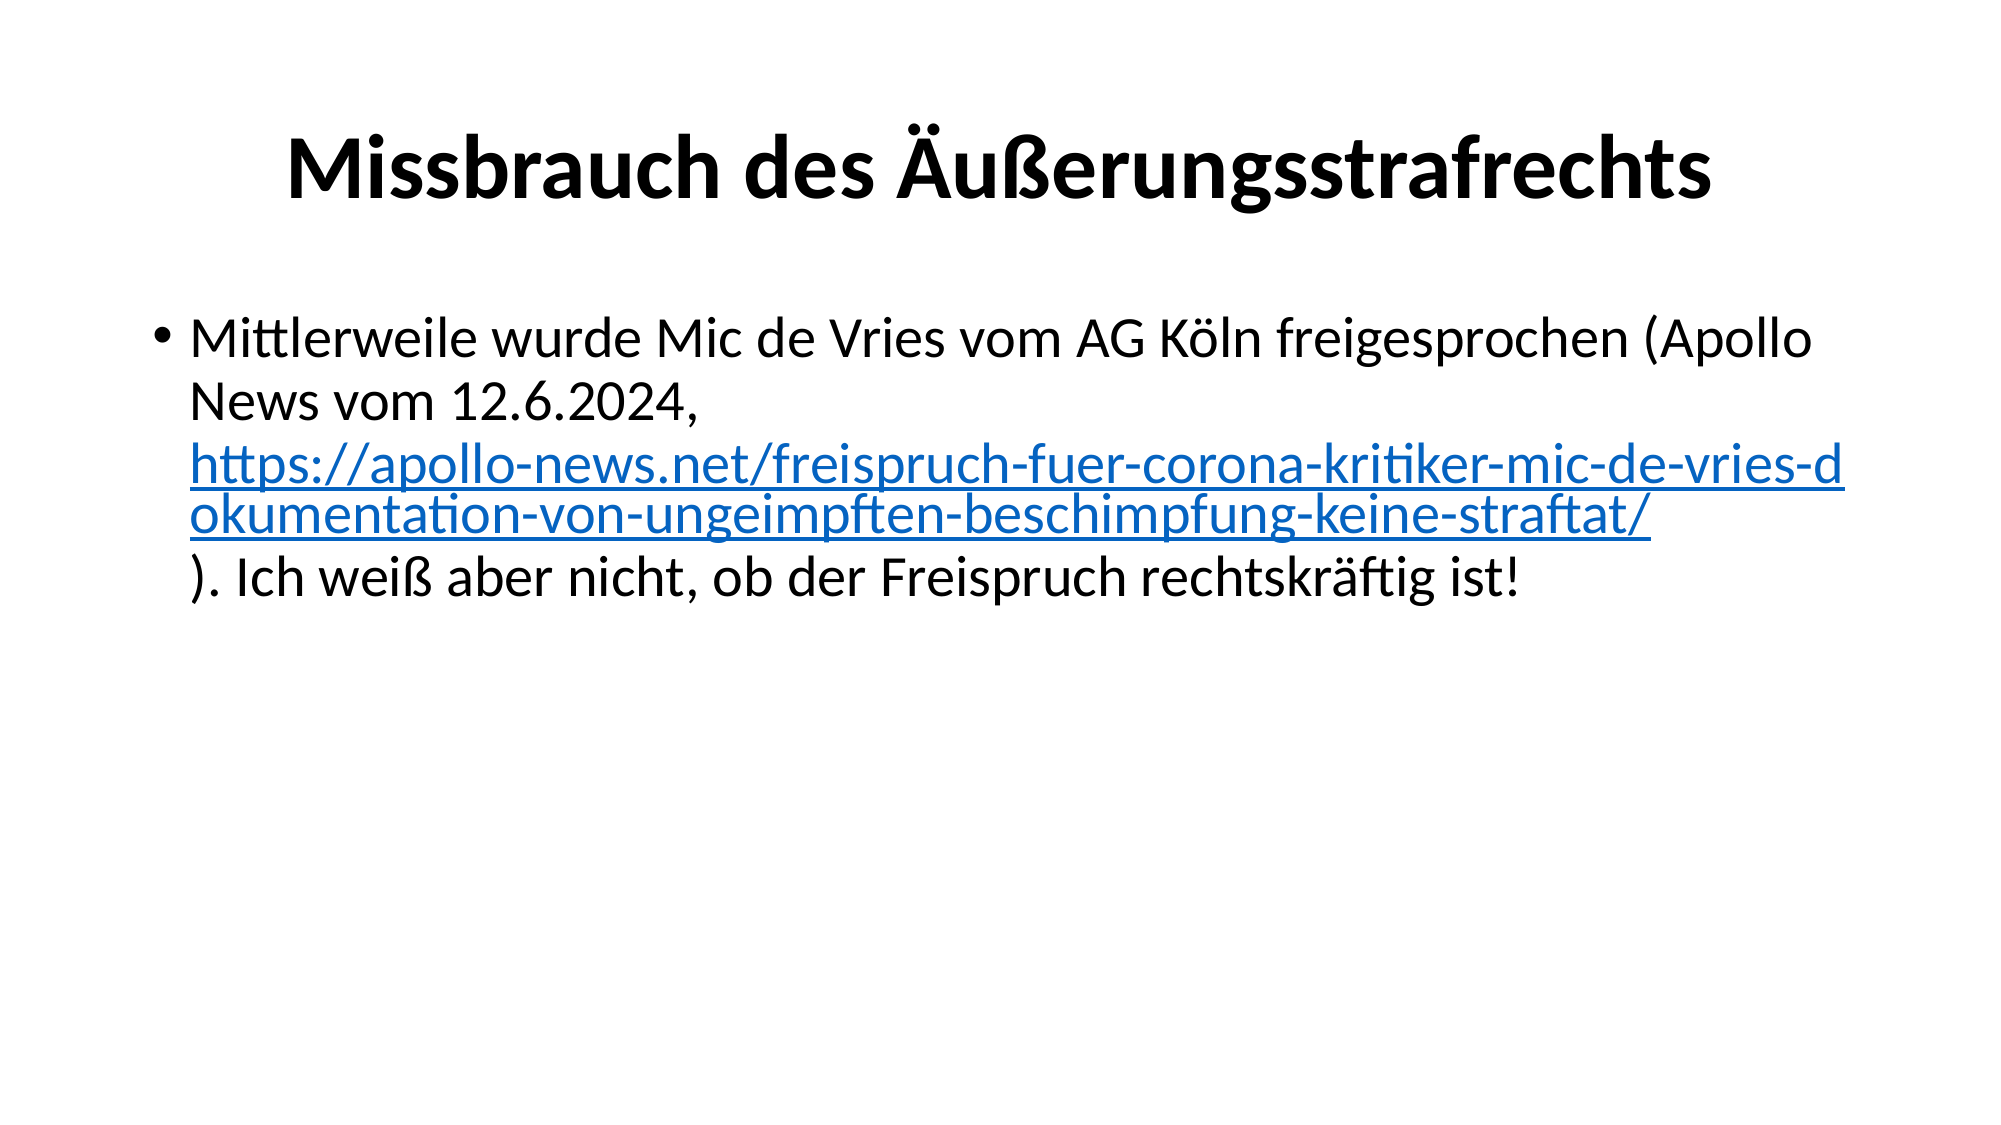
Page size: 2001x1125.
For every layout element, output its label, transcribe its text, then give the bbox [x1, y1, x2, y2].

title Missbrauch des Äußerungsstrafrechts [137, 59, 1863, 278]
list Mittlerweile wurde Mic de Vries vom AG Köln freigesprochen (Apollo News vom 12.6.2024, https://apollo-news.net/freispruch-fuer-corona-kritiker-mic-de-vries-dokumentation-von-ungeimpften-beschimpfung-keine-straftat/). Ich weiß aber nicht, ob der Freispruch rechtskräftig ist! [137, 299, 1863, 1014]
